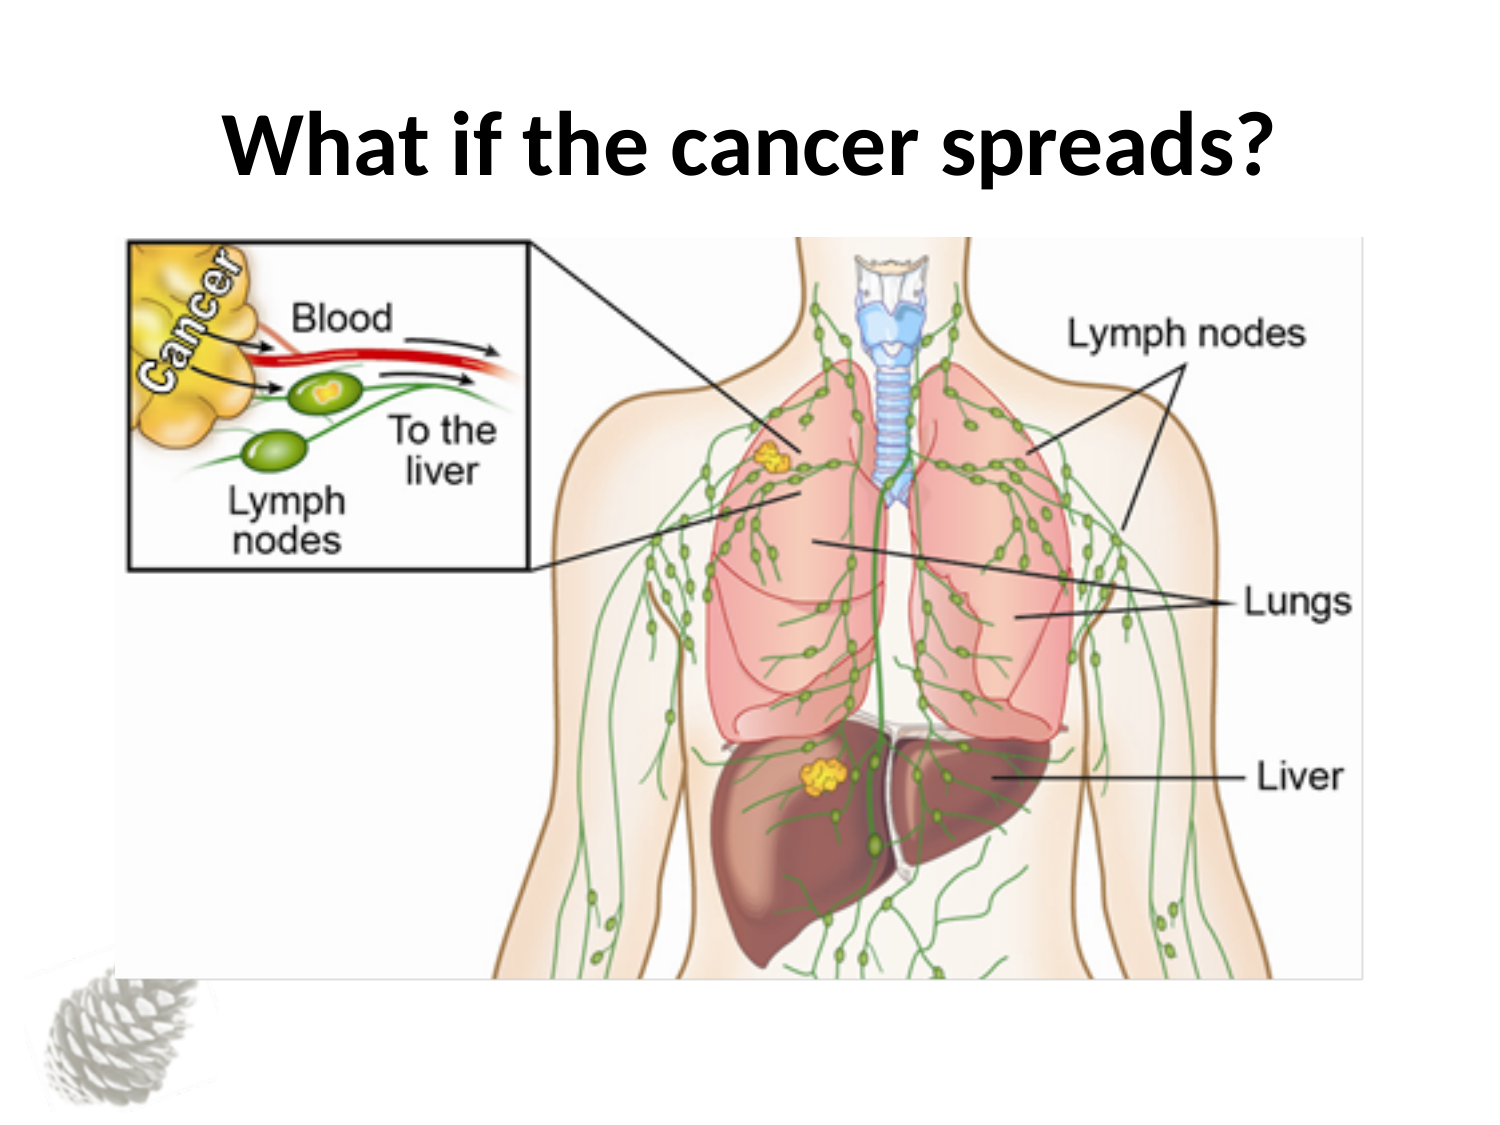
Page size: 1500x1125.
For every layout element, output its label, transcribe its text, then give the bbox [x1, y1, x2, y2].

picture [24, 937, 220, 1113]
title What if the cancer spreads? [75, 45, 1425, 233]
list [115, 237, 1367, 984]
